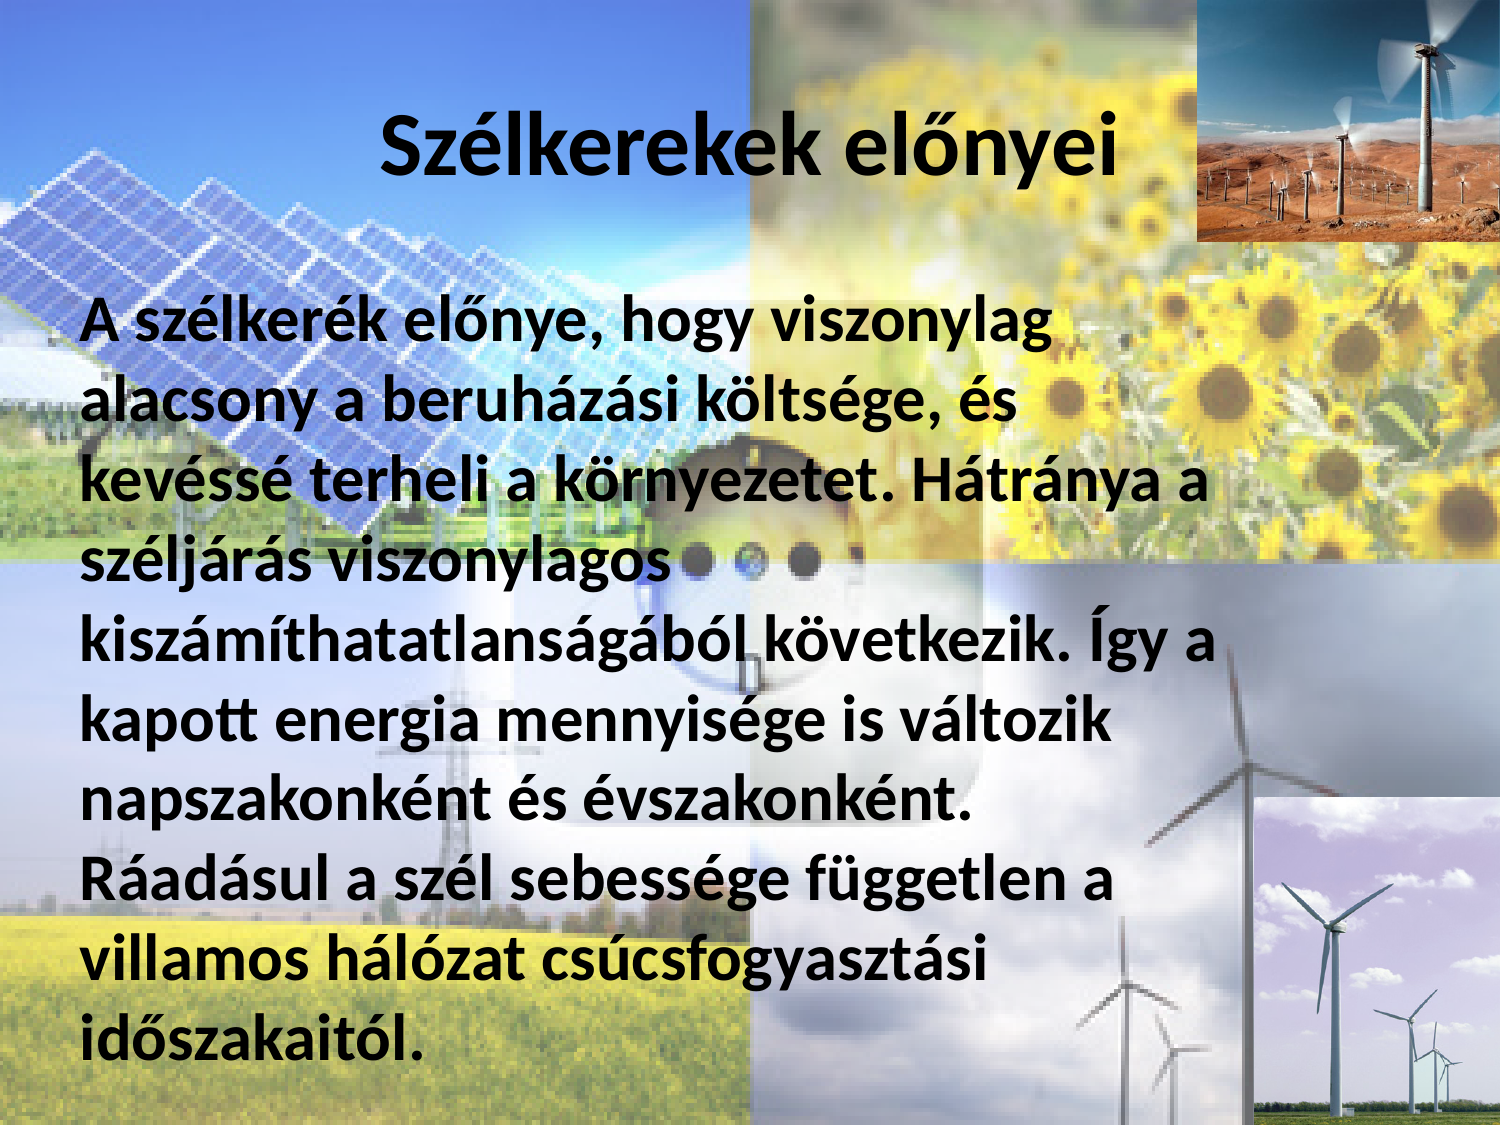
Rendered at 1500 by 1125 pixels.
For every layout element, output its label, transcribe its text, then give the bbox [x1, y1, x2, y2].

picture [1254, 797, 1500, 1125]
title Szélkerekek előnyei [75, 45, 1192, 233]
text_box A szélkerék előnye, hogy viszonylag alacsony a beruházási költsége, és kevéssé terheli a környezetet. Hátránya a széljárás viszonylagos kiszámíthatatlanságából következik. Így a kapott energia mennyisége is változik napszakonként és évszakonként. Ráadásul a szél sebessége független a villamos hálózat csúcsfogyasztási időszakaitól. [64, 267, 1235, 1125]
picture [1197, 0, 1500, 242]
